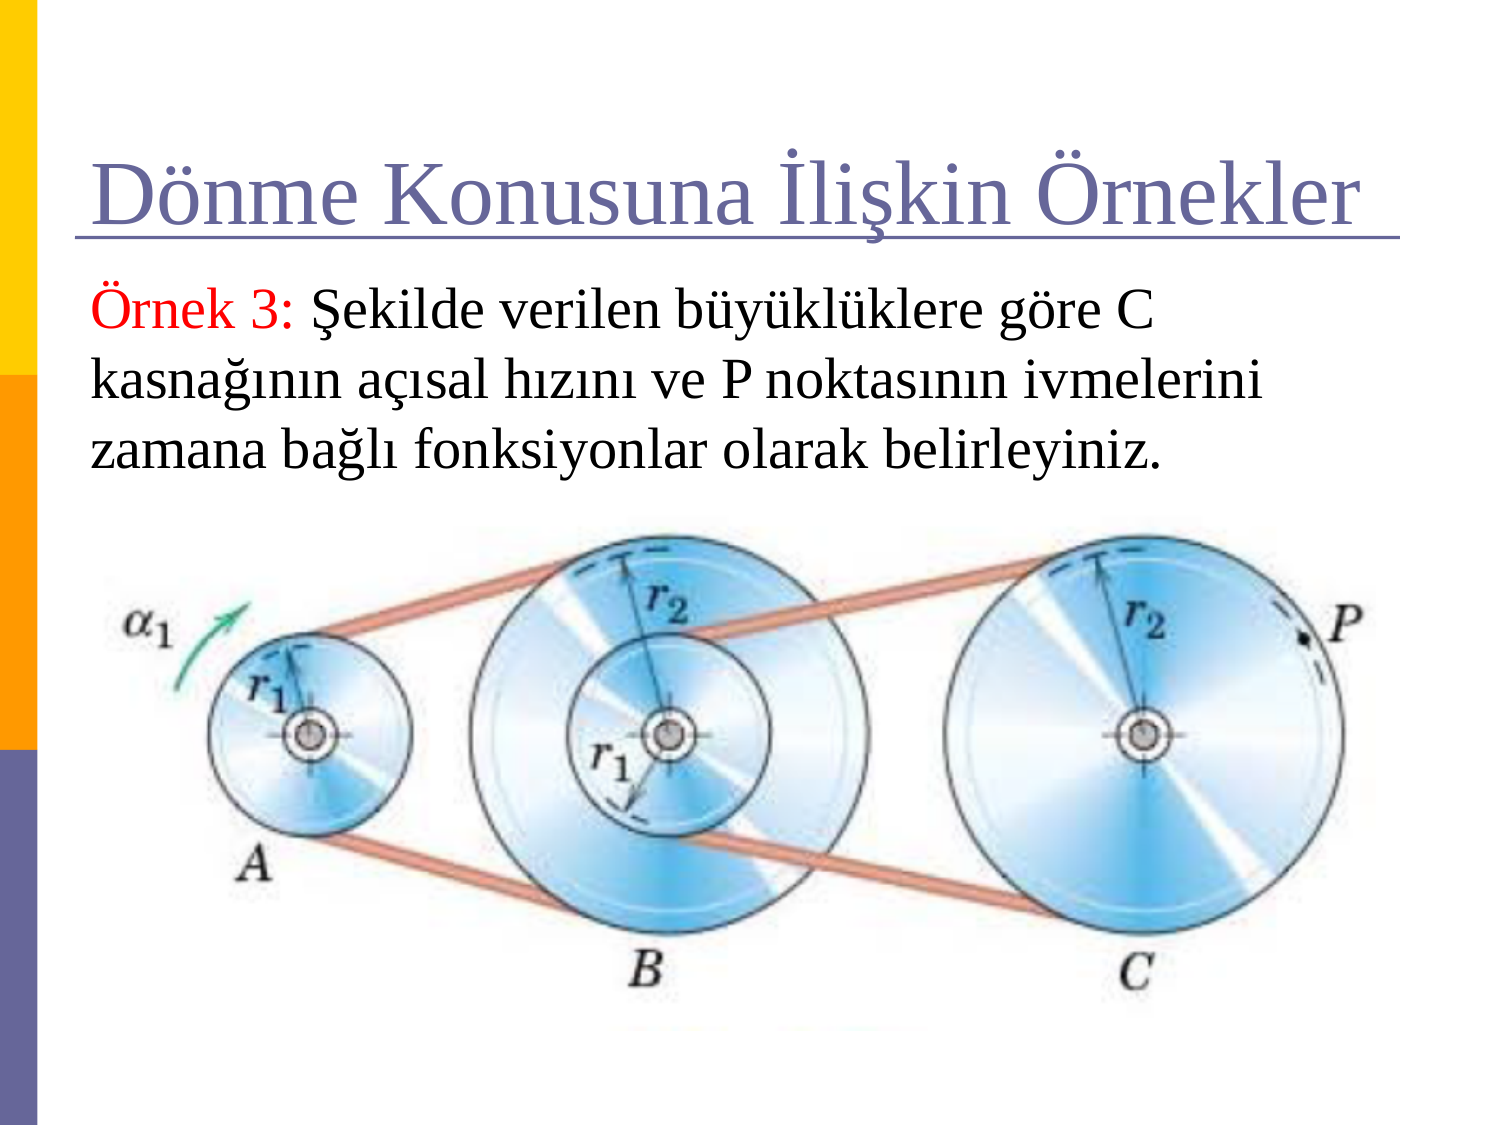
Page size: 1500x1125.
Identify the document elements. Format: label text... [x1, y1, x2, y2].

list Örnek 3: Şekilde verilen büyüklüklere göre C kasnağının açısal hızını ve P noktasının ivmelerini zamana bağlı fonksiyonlar olarak belirleyiniz. [75, 262, 1425, 514]
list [74, 514, 1425, 1032]
title Dönme Konusuna İlişkin Örnekler [75, 45, 1425, 250]
